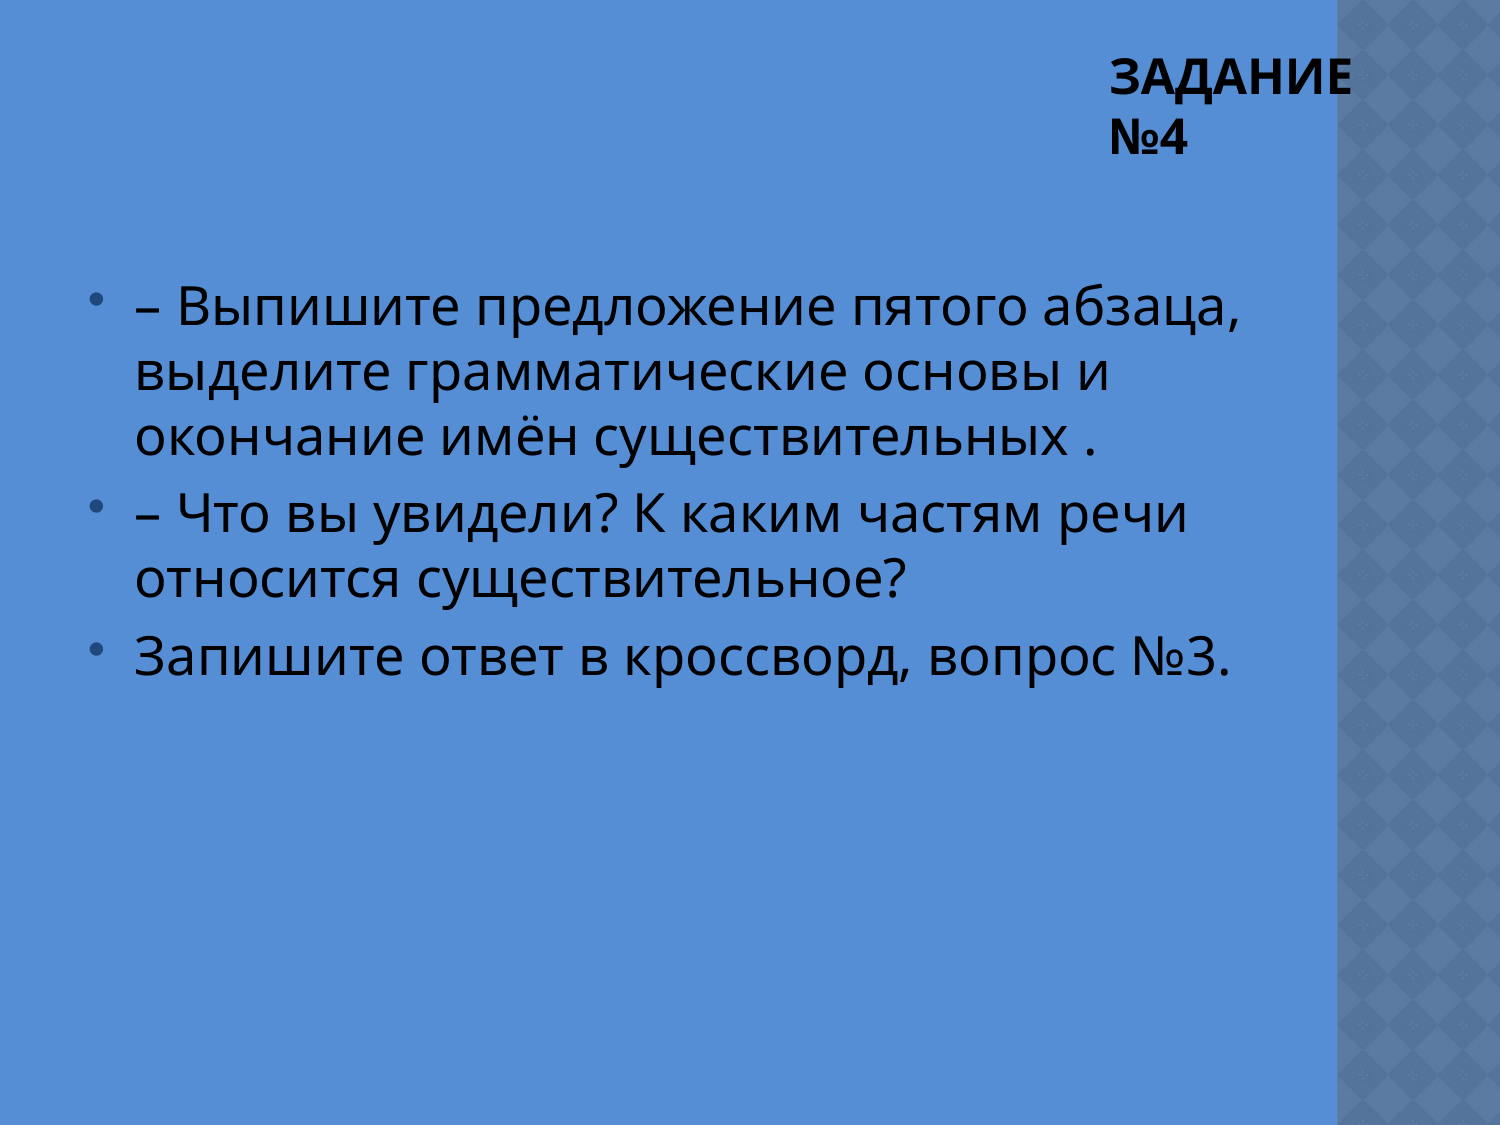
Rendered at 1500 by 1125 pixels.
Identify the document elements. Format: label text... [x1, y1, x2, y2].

list – Выпишите предложение пятого абзаца, выделите грамматические основы и окончание имён существительных . – Что вы увидели? К каким частям речи относится существительное? Запишите ответ в кроссворд, вопрос №3. [75, 264, 1263, 1059]
title Задание №4 [1101, 45, 1425, 164]
